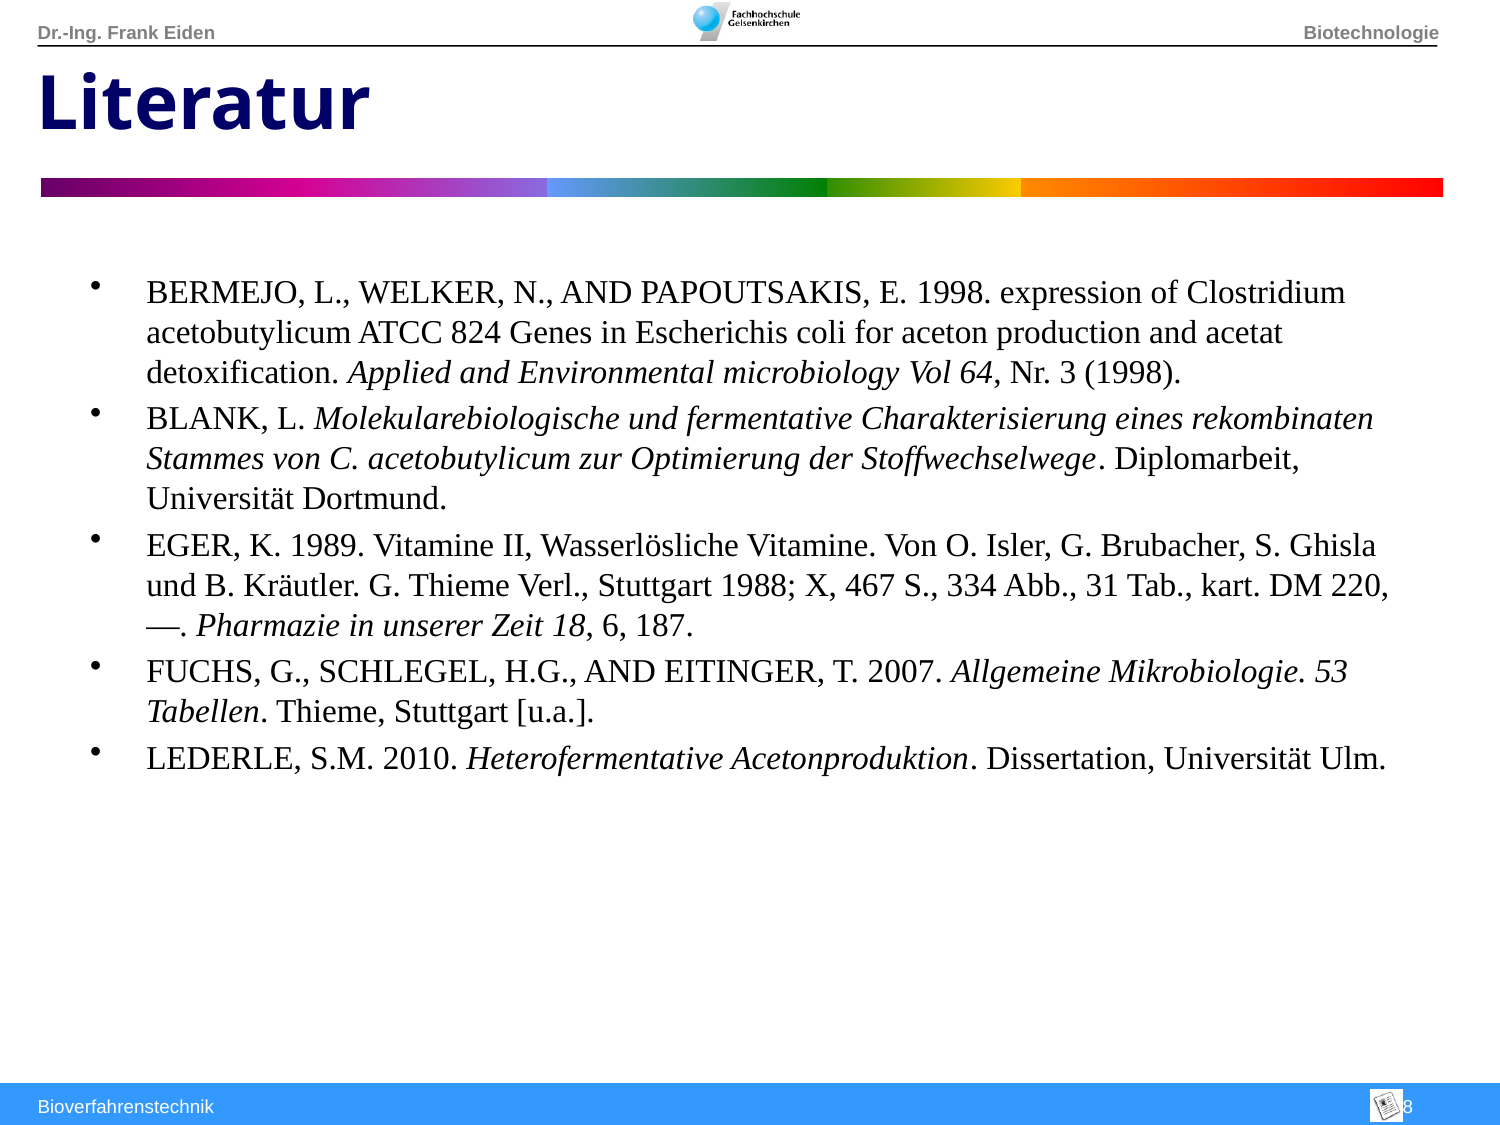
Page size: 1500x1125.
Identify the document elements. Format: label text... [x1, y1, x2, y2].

list Bermejo, L., Welker, N., and Papoutsakis, E. 1998. expression of Clostridium acetobutylicum ATCC 824 Genes in Escherichis coli for aceton production and acetat detoxification. Applied and Environmental microbiology Vol 64, Nr. 3 (1998). Blank, L. Molekularebiologische und fermentative Charakterisierung eines rekombinaten Stammes von C. acetobutylicum zur Optimierung der Stoffwechselwege. Diplomarbeit, Universität Dortmund. Eger, K. 1989. Vitamine II, Wasserlösliche Vitamine. Von O. Isler, G. Brubacher, S. Ghisla und B. Kräutler. G. Thieme Verl., Stuttgart 1988; X, 467 S., 334 Abb., 31 Tab., kart. DM 220, —. Pharmazie in unserer Zeit 18, 6, 187. Fuchs, G., Schlegel, H.G., and Eitinger, T. 2007. Allgemeine Mikrobiologie. 53 Tabellen. Thieme, Stuttgart [u.a.]. Lederle, S.M. 2010. Heterofermentative Acetonproduktion. Dissertation, Universität Ulm. [75, 262, 1425, 1005]
picture [693, 2, 800, 30]
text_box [40, 177, 1444, 197]
text_box Literatur [21, 30, 1297, 169]
